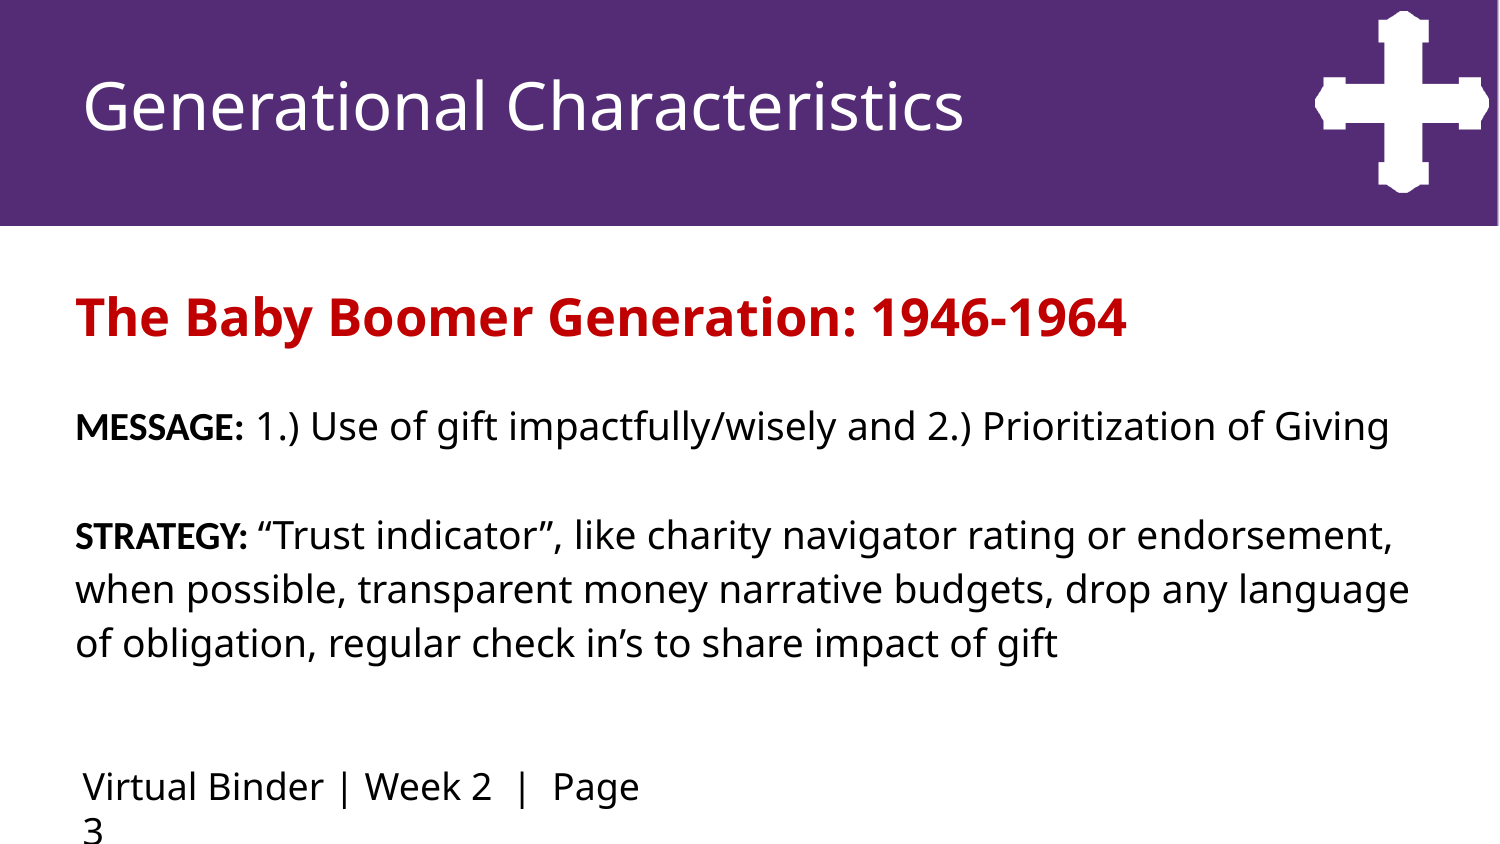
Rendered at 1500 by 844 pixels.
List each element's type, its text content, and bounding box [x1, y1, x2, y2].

list The Baby Boomer Generation: 1946-1964 MESSAGE: 1.) Use of gift impactfully/wisely and 2.) Prioritization of Giving STRATEGY: “Trust indicator”, like charity navigator rating or endorsement, when possible, transparent money narrative budgets, drop any language of obligation, regular check in’s to share impact of gift [75, 283, 1425, 707]
picture [0, 0, 1500, 227]
text_box Virtual Binder | Week 2 | Page 3 [75, 755, 665, 844]
